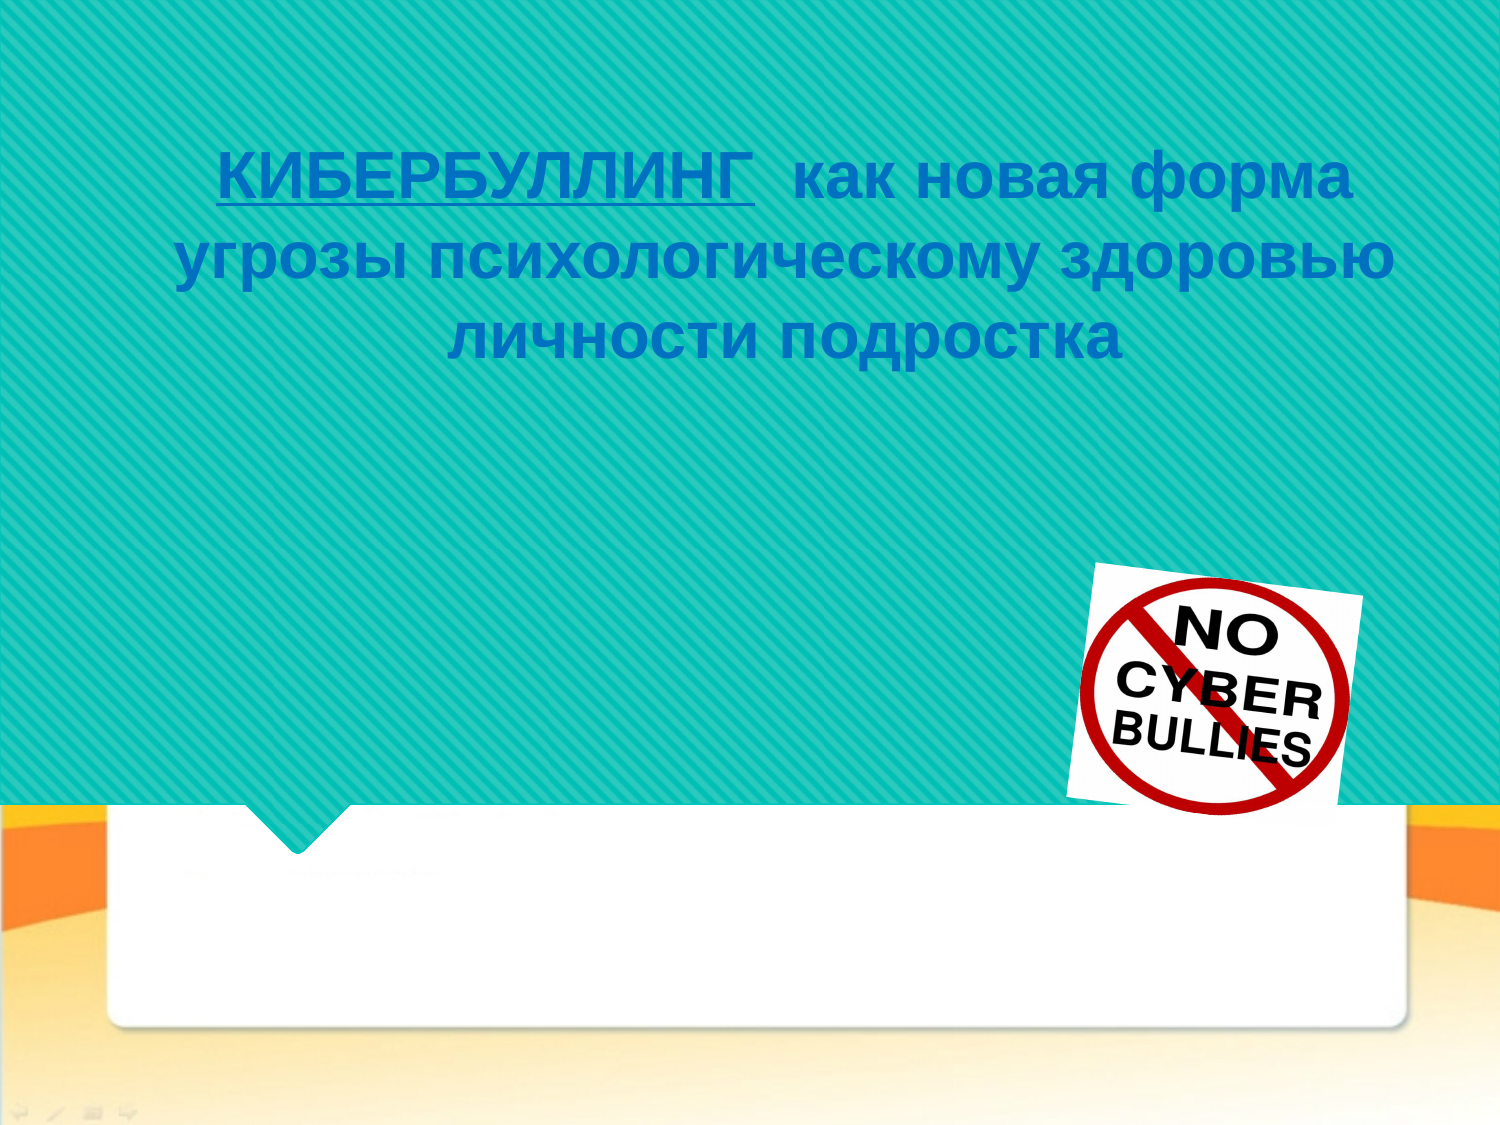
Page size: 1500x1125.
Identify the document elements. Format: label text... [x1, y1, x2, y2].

picture [0, 563, 1500, 1125]
text_box КИБЕРБУЛЛИНГ как новая форма угрозы психологическому здоровью личности подростка [105, 128, 1465, 375]
